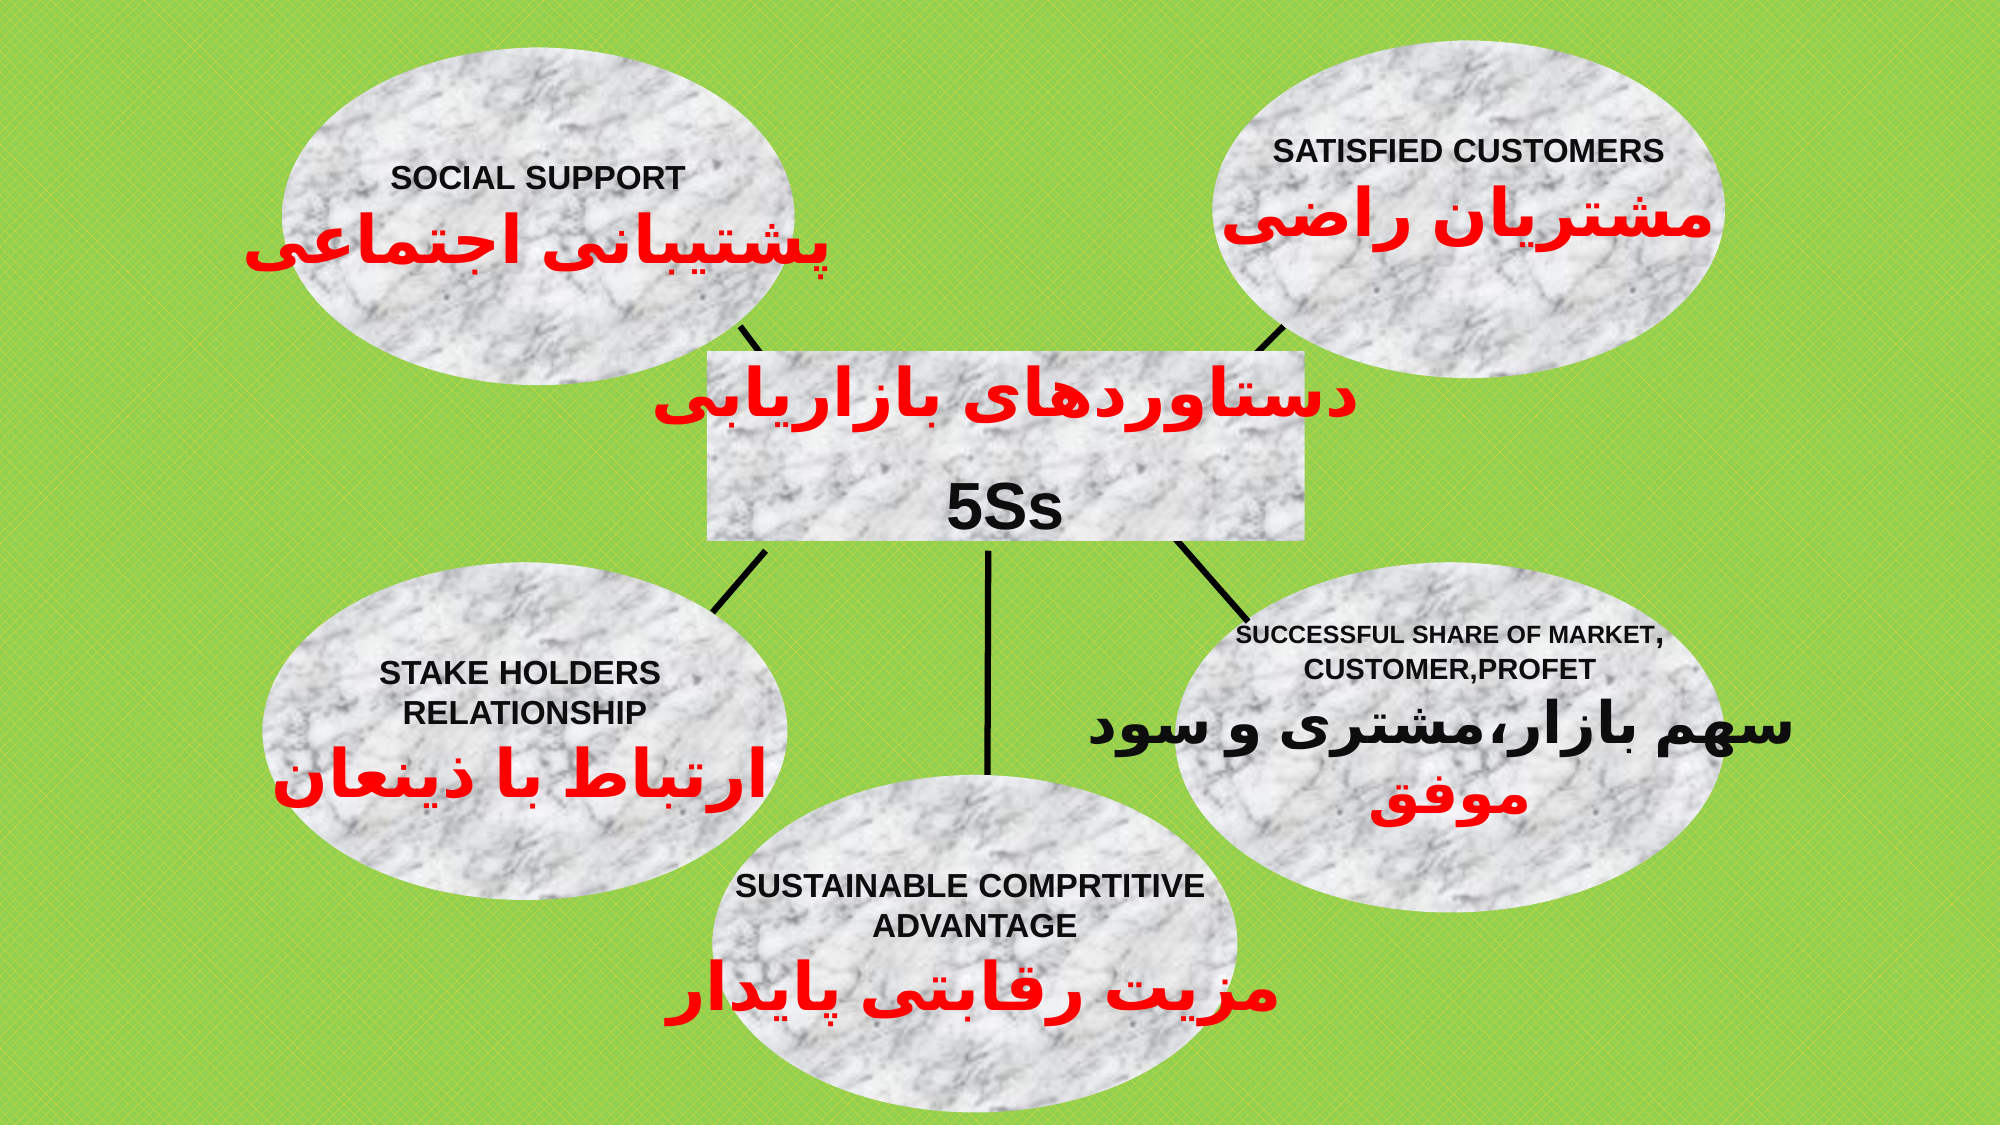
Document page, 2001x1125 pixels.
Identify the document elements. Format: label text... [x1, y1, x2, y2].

text_box SUSTAINABLE COMPRTITIVE ADVANTAGE مزیت رقابتی پایدار [712, 774, 1238, 1113]
text_box STAKE HOLDERS RELATIONSHIP ارتباط با ذینعان [262, 562, 788, 901]
text_box SUCCESSFUL SHARE OF MARKET, CUSTOMER,PROFET سهم بازار،مشتری و سود موفق [1175, 562, 1726, 913]
text_box دستاوردهای بازاریابی 5Ss [706, 351, 1305, 541]
text_box SOCIAL SUPPORT پشتیبانی اجتماعی [281, 47, 795, 386]
text_box SATISFIED CUSTOMERS مشتریان راضی [1212, 40, 1725, 379]
